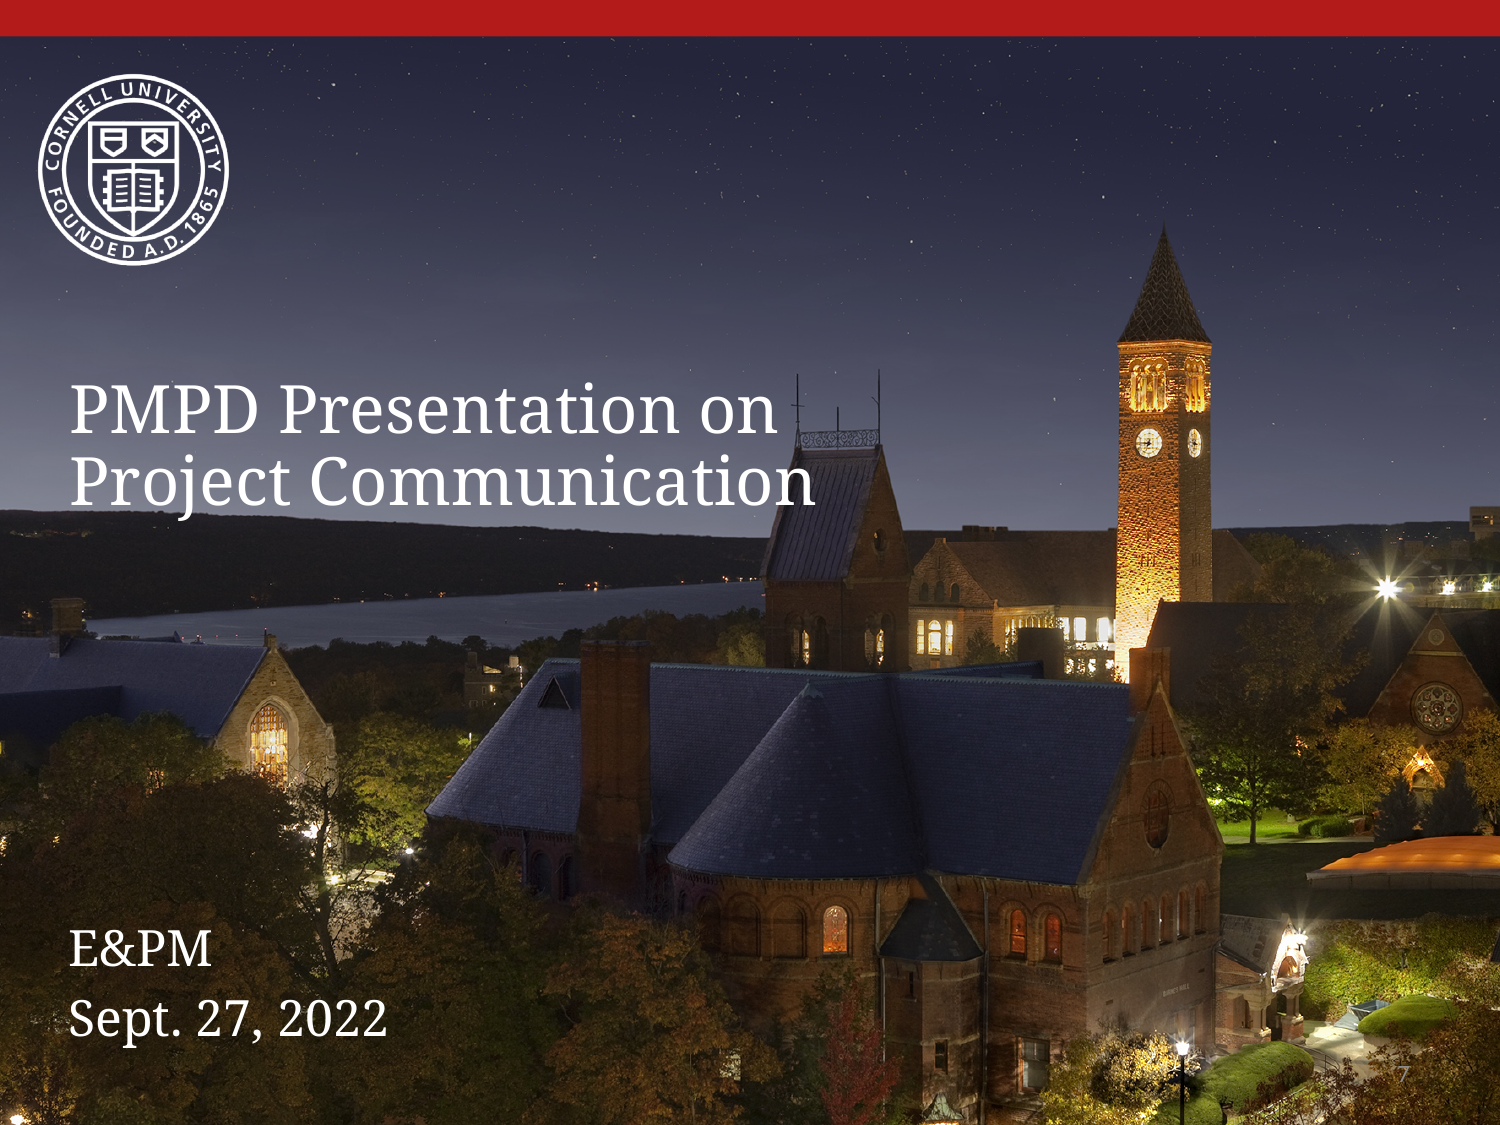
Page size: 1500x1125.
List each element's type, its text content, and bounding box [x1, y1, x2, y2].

slide_number 7 [1074, 1042, 1425, 1103]
list E&PM Sept. 27, 2022 [53, 612, 1039, 788]
title PMPD Presentation on Project Communication [54, 368, 1152, 556]
picture [0, 37, 1500, 1125]
